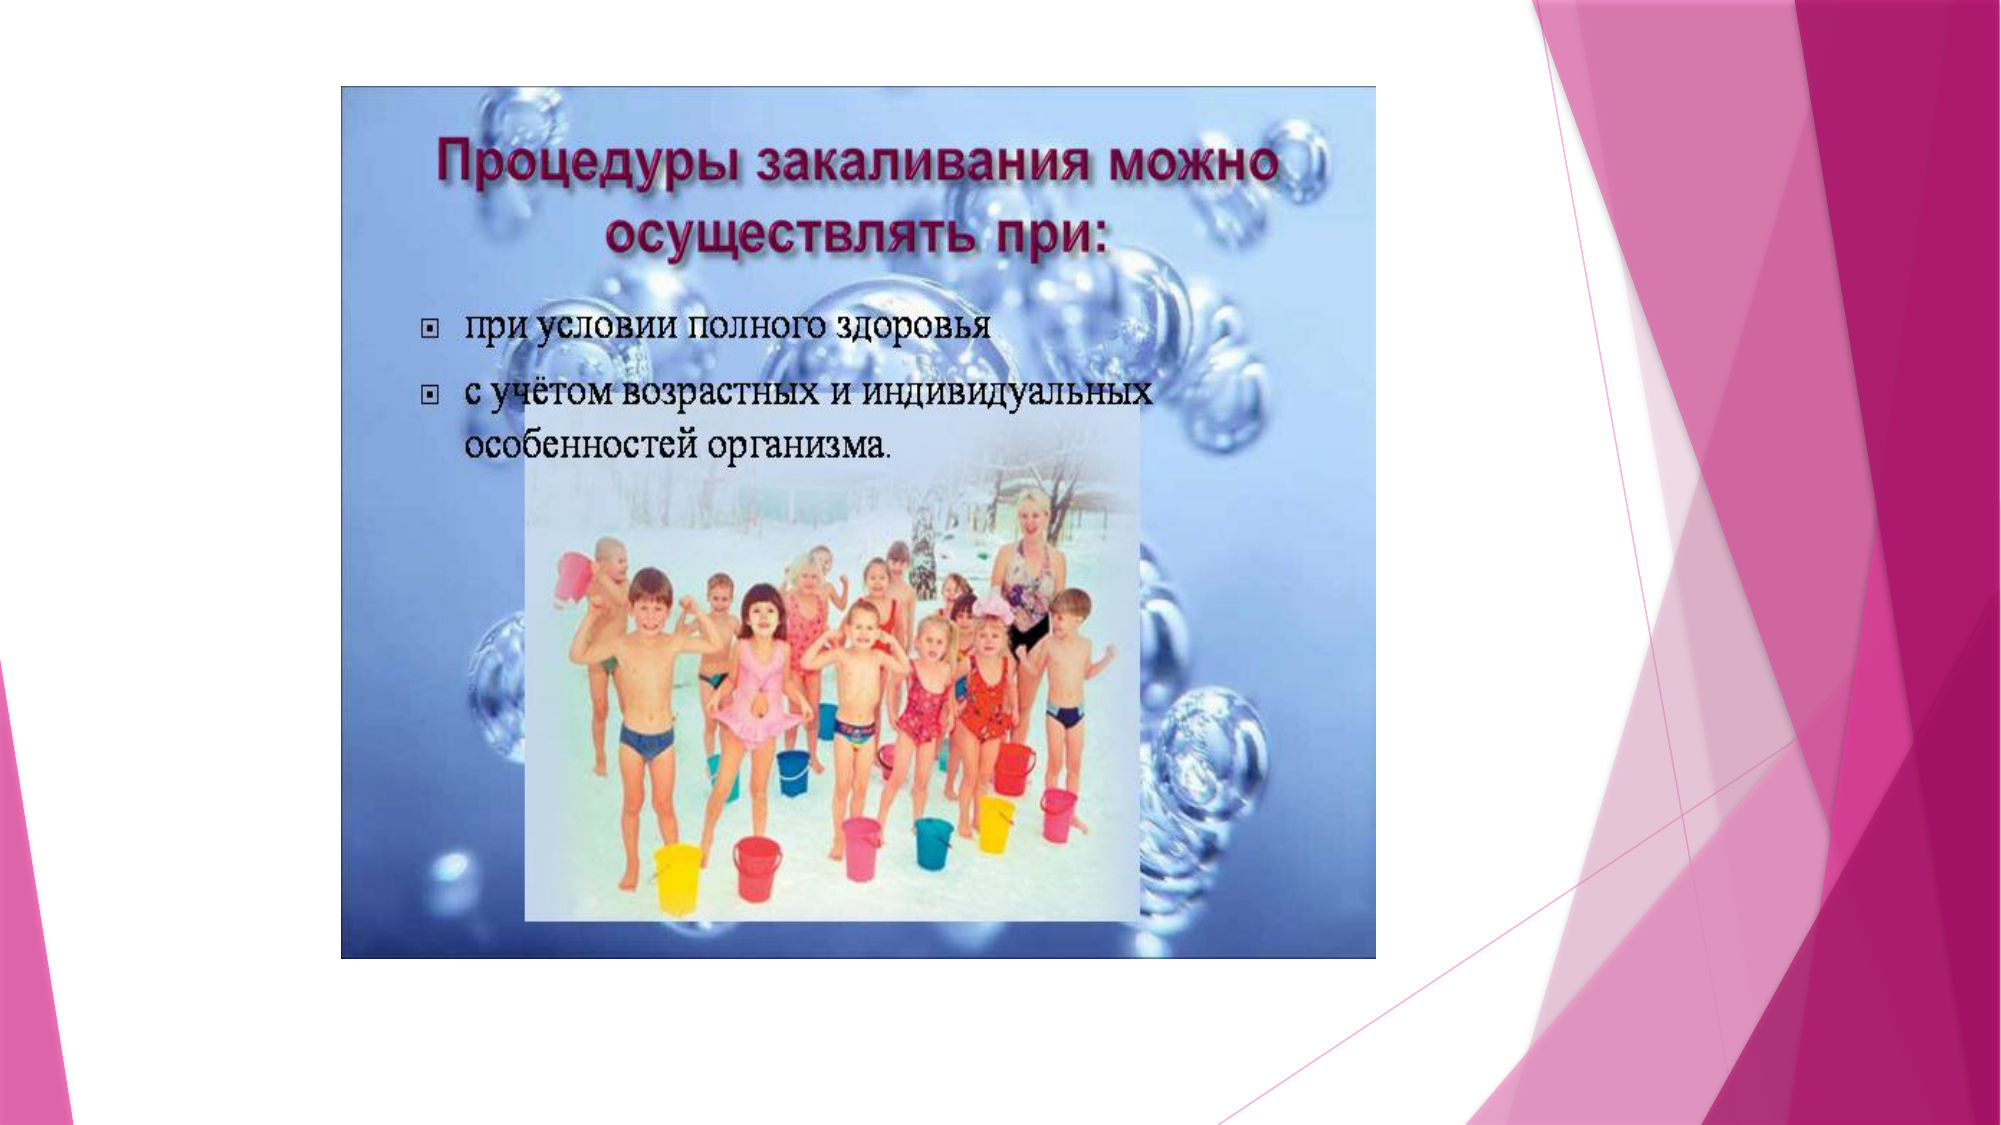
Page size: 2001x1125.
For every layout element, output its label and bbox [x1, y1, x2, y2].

picture [341, 86, 1377, 959]
